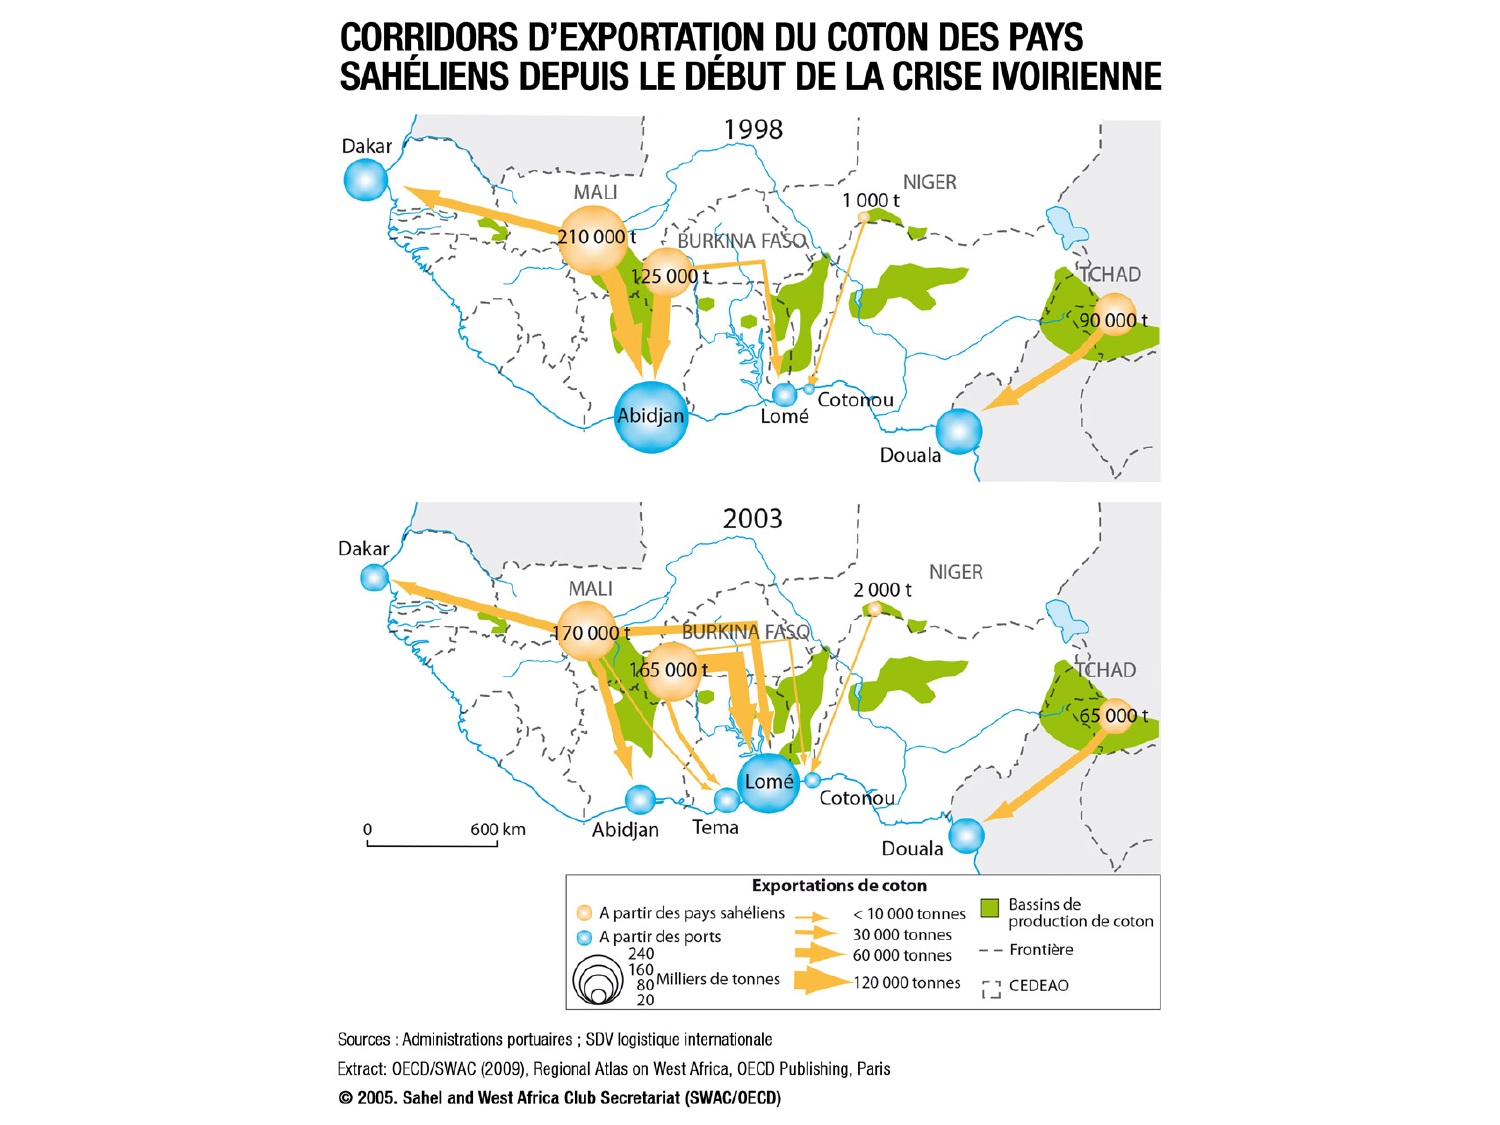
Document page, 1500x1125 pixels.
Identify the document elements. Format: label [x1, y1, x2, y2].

picture [311, 0, 1189, 1125]
